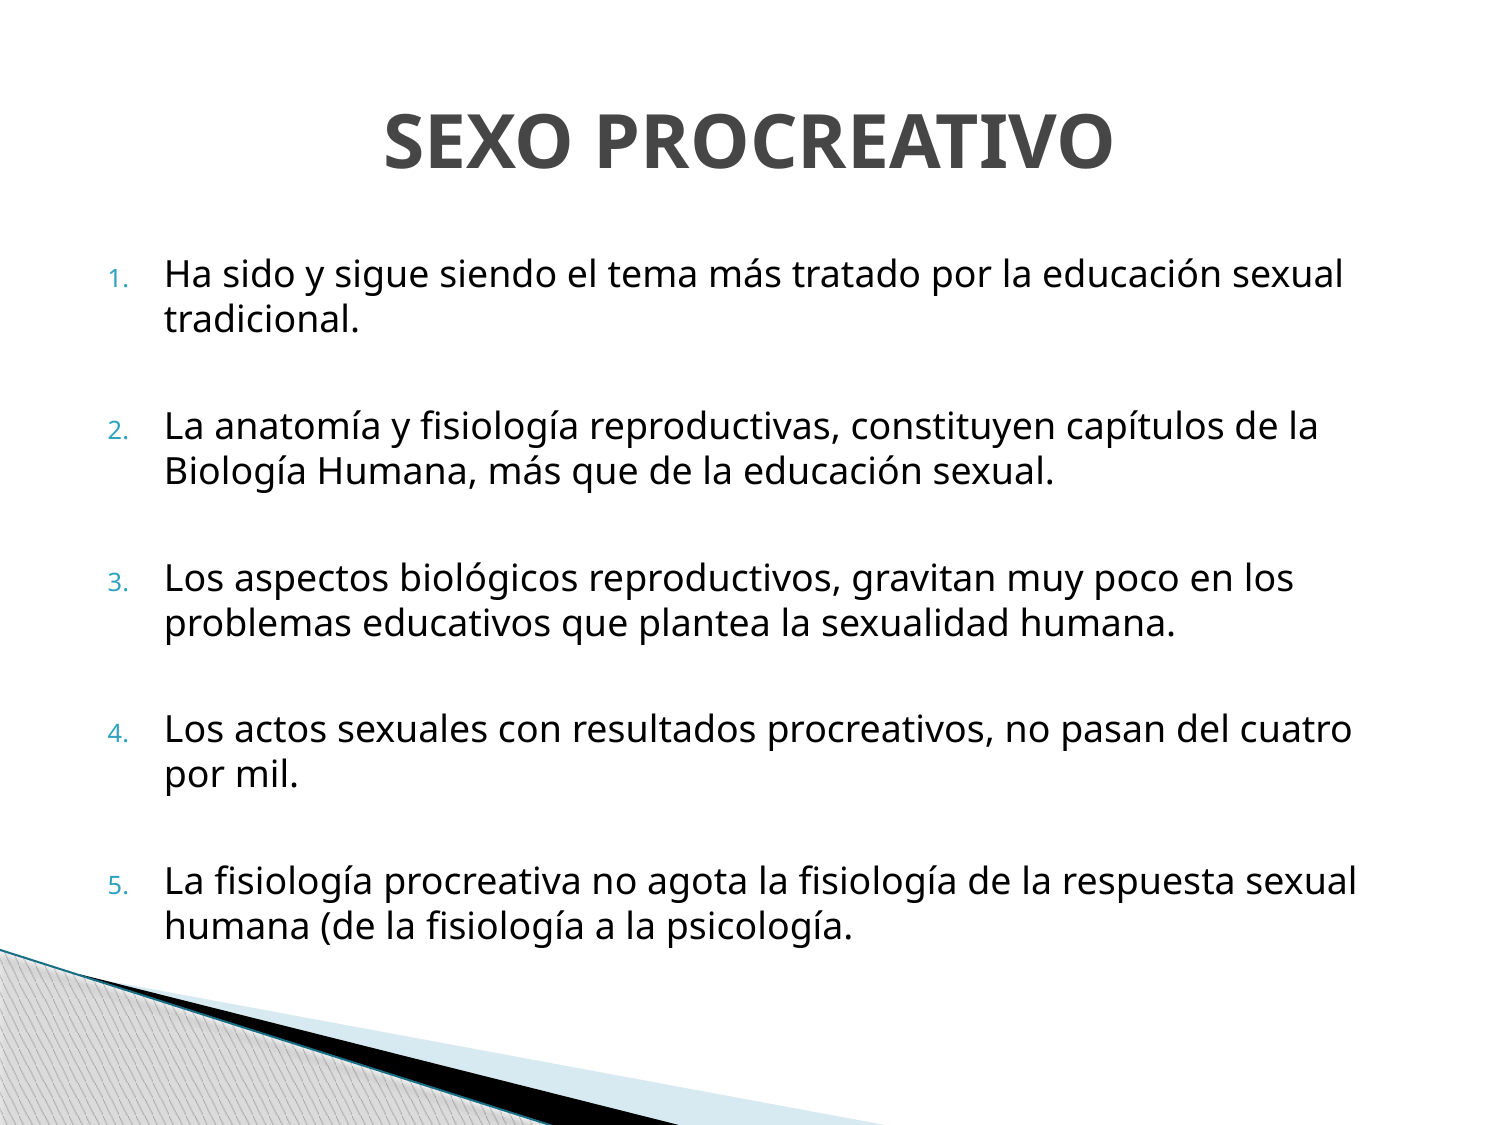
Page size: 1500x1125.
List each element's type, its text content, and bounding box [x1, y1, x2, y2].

list Ha sido y sigue siendo el tema más tratado por la educación sexual tradicional. La anatomía y fisiología reproductivas, constituyen capítulos de la Biología Humana, más que de la educación sexual. Los aspectos biológicos reproductivos, gravitan muy poco en los problemas educativos que plantea la sexualidad humana. Los actos sexuales con resultados procreativos, no pasan del cuatro por mil. La fisiología procreativa no agota la fisiología de la respuesta sexual humana (de la fisiología a la psicología. [75, 243, 1425, 986]
title SEXO PROCREATIVO [75, 45, 1425, 233]
